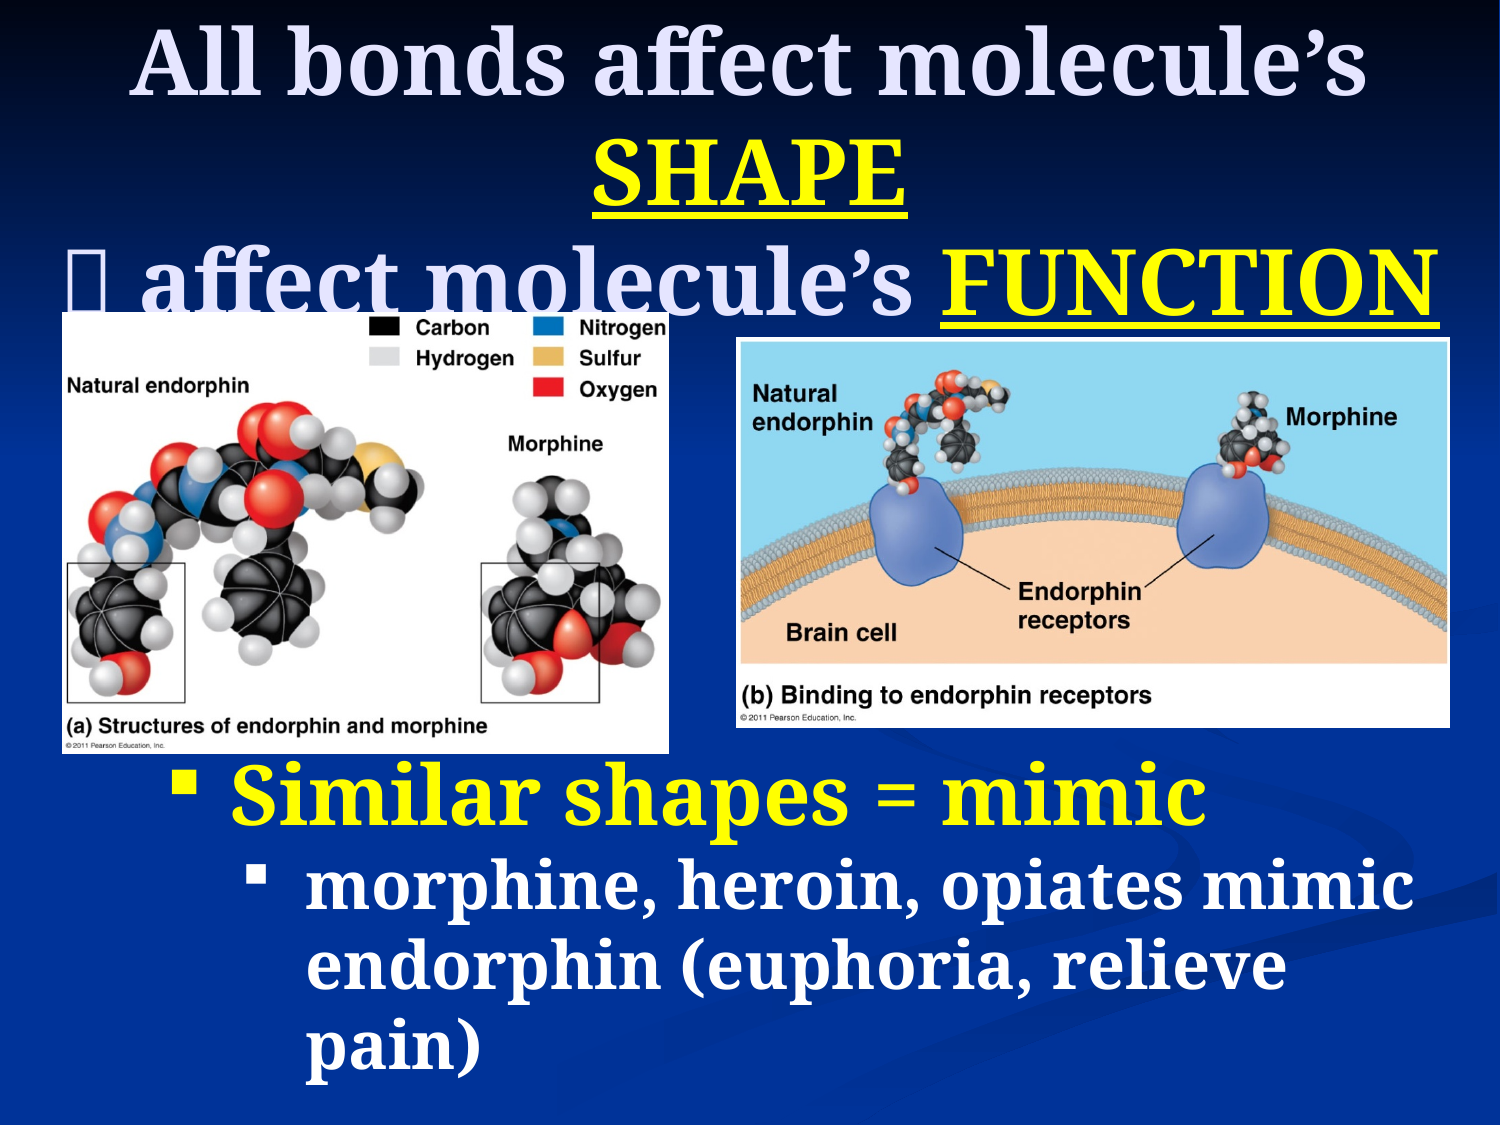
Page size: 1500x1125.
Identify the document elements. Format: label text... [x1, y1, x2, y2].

title All bonds affect molecule’s SHAPE  affect molecule’s FUNCTION [0, 0, 1500, 351]
text_box Similar shapes = mimic morphine, heroin, opiates mimic endorphin (euphoria, relieve pain) [112, 699, 1463, 1125]
picture [736, 337, 1451, 728]
picture [62, 312, 669, 754]
